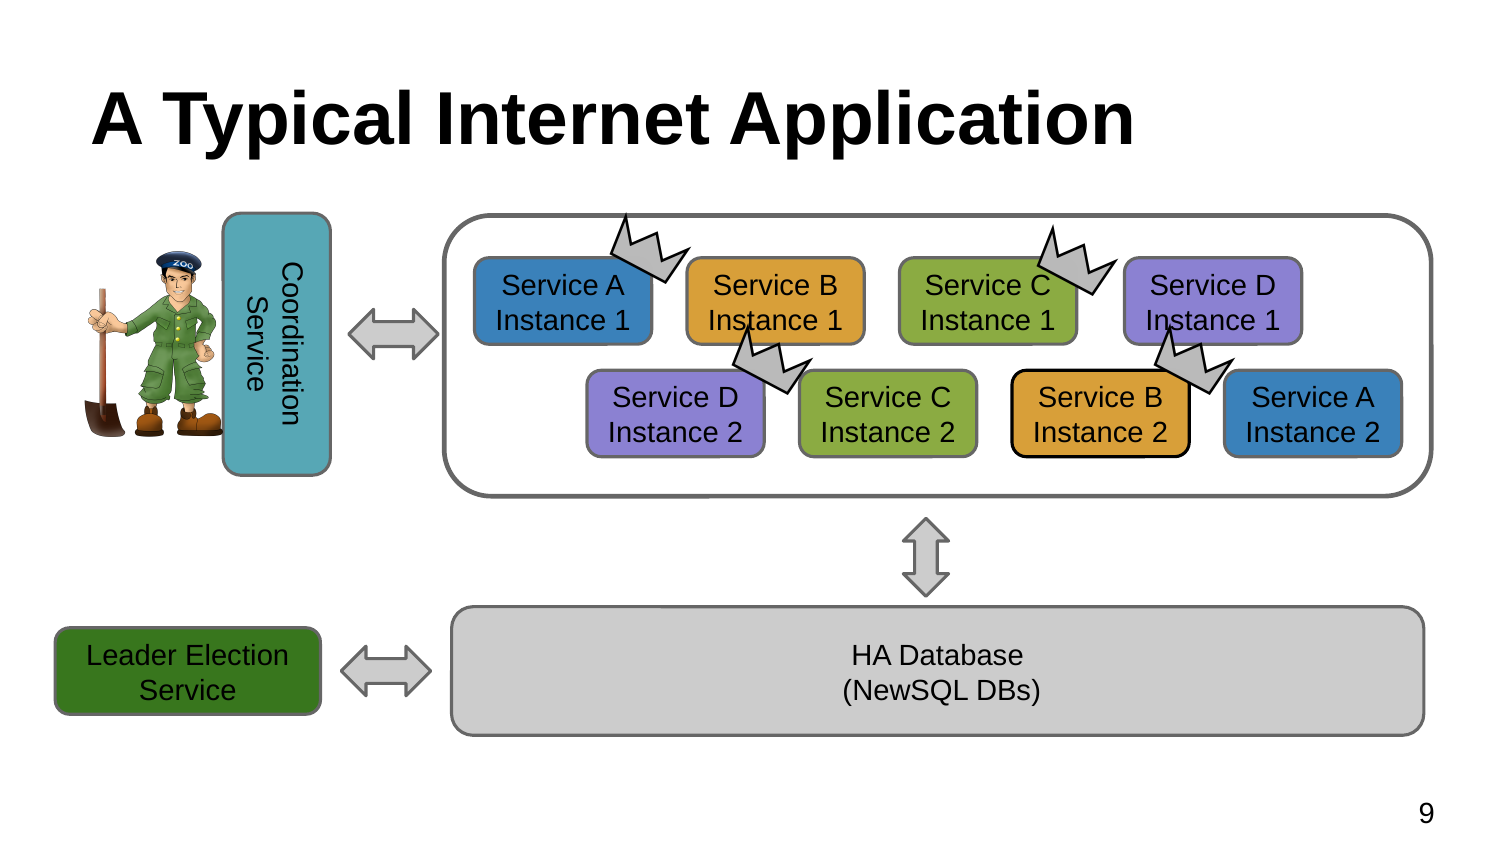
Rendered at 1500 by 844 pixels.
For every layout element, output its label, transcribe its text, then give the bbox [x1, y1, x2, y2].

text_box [443, 215, 1432, 497]
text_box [594, 197, 1244, 415]
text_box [451, 518, 1425, 736]
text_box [54, 627, 432, 715]
slide_number ‹#› [1403, 779, 1494, 844]
title A Typical Internet Application [75, 33, 1425, 175]
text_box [84, 212, 439, 476]
